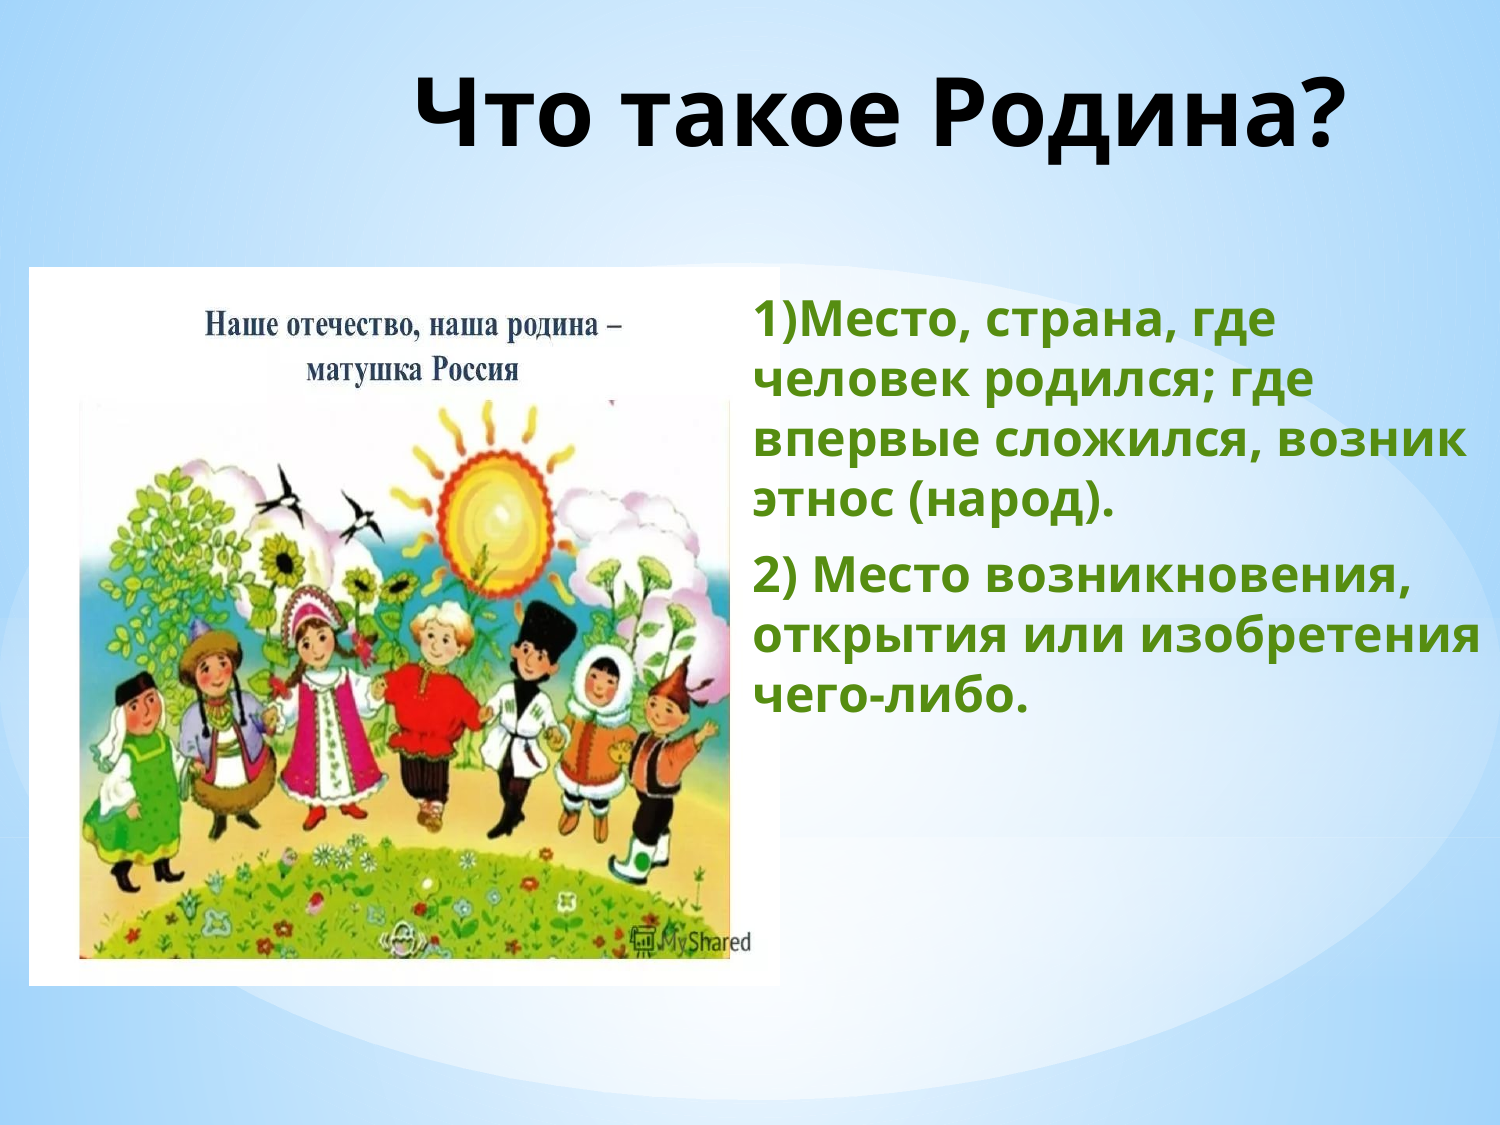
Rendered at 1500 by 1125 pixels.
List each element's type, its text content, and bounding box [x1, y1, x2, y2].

title Что такое Родина? [294, 42, 1363, 220]
picture [29, 266, 780, 987]
list 1)Место, страна, где человек родился; где впервые сложился, возник этнос (народ). 2) Место возникновения, открытия или изобретения чего-либо. [785, 278, 1500, 986]
